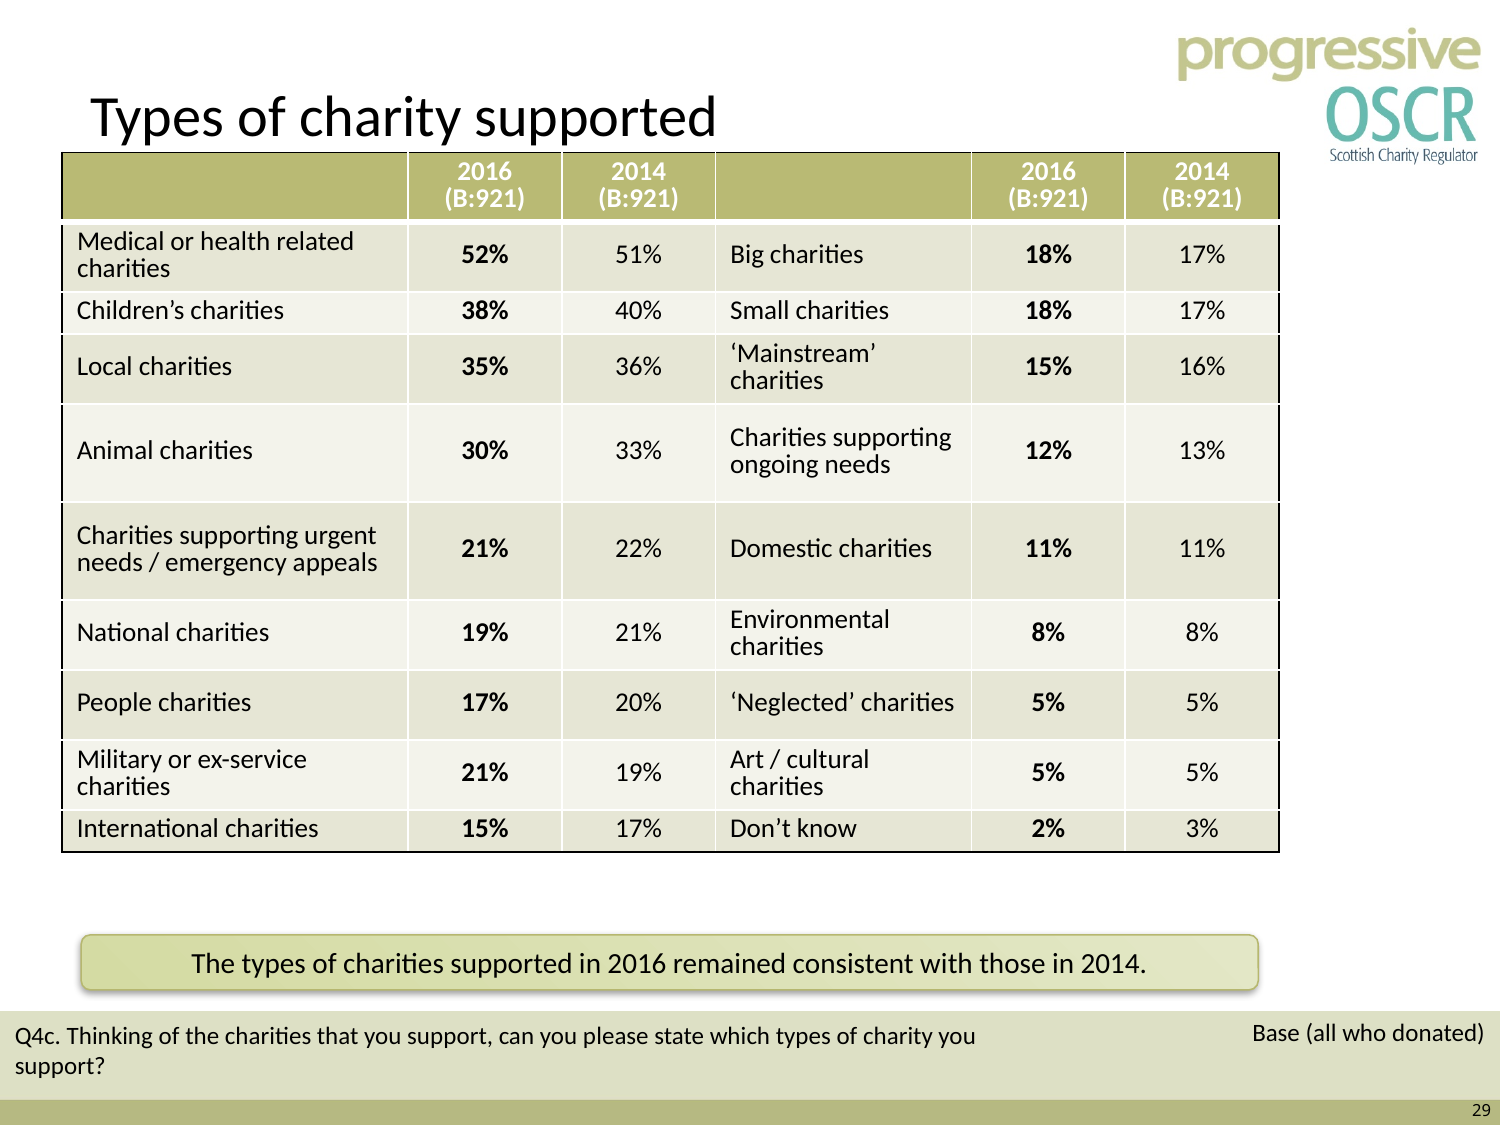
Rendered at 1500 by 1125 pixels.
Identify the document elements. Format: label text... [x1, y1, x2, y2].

table_cell 51% [563, 225, 715, 291]
table_cell 33% [563, 405, 715, 501]
table_header 2014 (B:921) [1126, 153, 1278, 219]
table_cell 5% [1126, 741, 1278, 809]
table_cell People charities [63, 671, 407, 739]
table_cell 17% [409, 671, 561, 739]
table_cell 11% [972, 503, 1124, 599]
table_header 2016 (B:921) [409, 153, 561, 219]
table_cell 2% [972, 811, 1124, 851]
table_cell 5% [972, 741, 1124, 809]
table_cell 8% [1126, 601, 1278, 669]
table_cell Charities supporting ongoing needs [716, 405, 971, 501]
slide_number 29 [1156, 1081, 1500, 1125]
table_cell Animal charities [63, 405, 407, 501]
table_cell Art / cultural charities [716, 741, 971, 809]
table_cell 38% [409, 293, 561, 333]
table_cell ‘Mainstream’ charities [716, 335, 971, 403]
table_cell 15% [972, 335, 1124, 403]
table_cell Children’s charities [63, 293, 407, 333]
table_cell 17% [1126, 225, 1278, 291]
table_cell ‘Neglected’ charities [716, 671, 971, 739]
table_cell Local charities [63, 335, 407, 403]
table_cell Small charities [716, 293, 971, 333]
picture [1175, 23, 1483, 165]
table_cell 21% [563, 601, 715, 669]
table_cell 20% [563, 671, 715, 739]
title Types of charity supported [75, 19, 1172, 152]
table_cell 15% [409, 811, 561, 851]
table_header [716, 153, 971, 219]
table_cell 17% [1126, 293, 1278, 333]
table_cell Military or ex-service charities [63, 741, 407, 809]
table_cell 12% [972, 405, 1124, 501]
table_cell 8% [972, 601, 1124, 669]
table_header [63, 153, 407, 219]
table_cell International charities [63, 811, 407, 851]
table_cell 21% [409, 503, 561, 599]
text_box Base (all who donated) [224, 1009, 1500, 1054]
table_cell 11% [1126, 503, 1278, 599]
table_cell Big charities [716, 225, 971, 291]
table_cell 19% [563, 741, 715, 809]
table_cell Don’t know [716, 811, 971, 851]
table_cell Domestic charities [716, 503, 971, 599]
table_cell 40% [563, 293, 715, 333]
table_cell 30% [409, 405, 561, 501]
picture [0, 1054, 1500, 1125]
table_cell 18% [972, 293, 1124, 333]
table_cell 3% [1126, 811, 1278, 851]
table_cell 52% [409, 225, 561, 291]
table_cell 5% [972, 671, 1124, 739]
table_cell Environmental charities [716, 601, 971, 669]
table_cell Medical or health related charities [63, 225, 407, 291]
text_box The types of charities supported in 2016 remained consistent with those in 2014. [80, 934, 1260, 991]
table_cell 17% [563, 811, 715, 851]
table_cell 13% [1126, 405, 1278, 501]
table_cell 22% [563, 503, 715, 599]
table_cell 5% [1126, 671, 1278, 739]
table_cell 21% [409, 741, 561, 809]
table_cell National charities [63, 601, 407, 669]
text_box Q4c. Thinking of the charities that you support, can you please state which types of charity you support? [0, 1012, 1063, 1088]
table_cell 36% [563, 335, 715, 403]
table_header 2014 (B:921) [563, 153, 715, 219]
table_cell 35% [409, 335, 561, 403]
table_cell 19% [409, 601, 561, 669]
table_cell 16% [1126, 335, 1278, 403]
table_header 2016 (B:921) [972, 153, 1124, 219]
table_cell 18% [972, 225, 1124, 291]
table_cell Charities supporting urgent needs / emergency appeals [63, 503, 407, 599]
